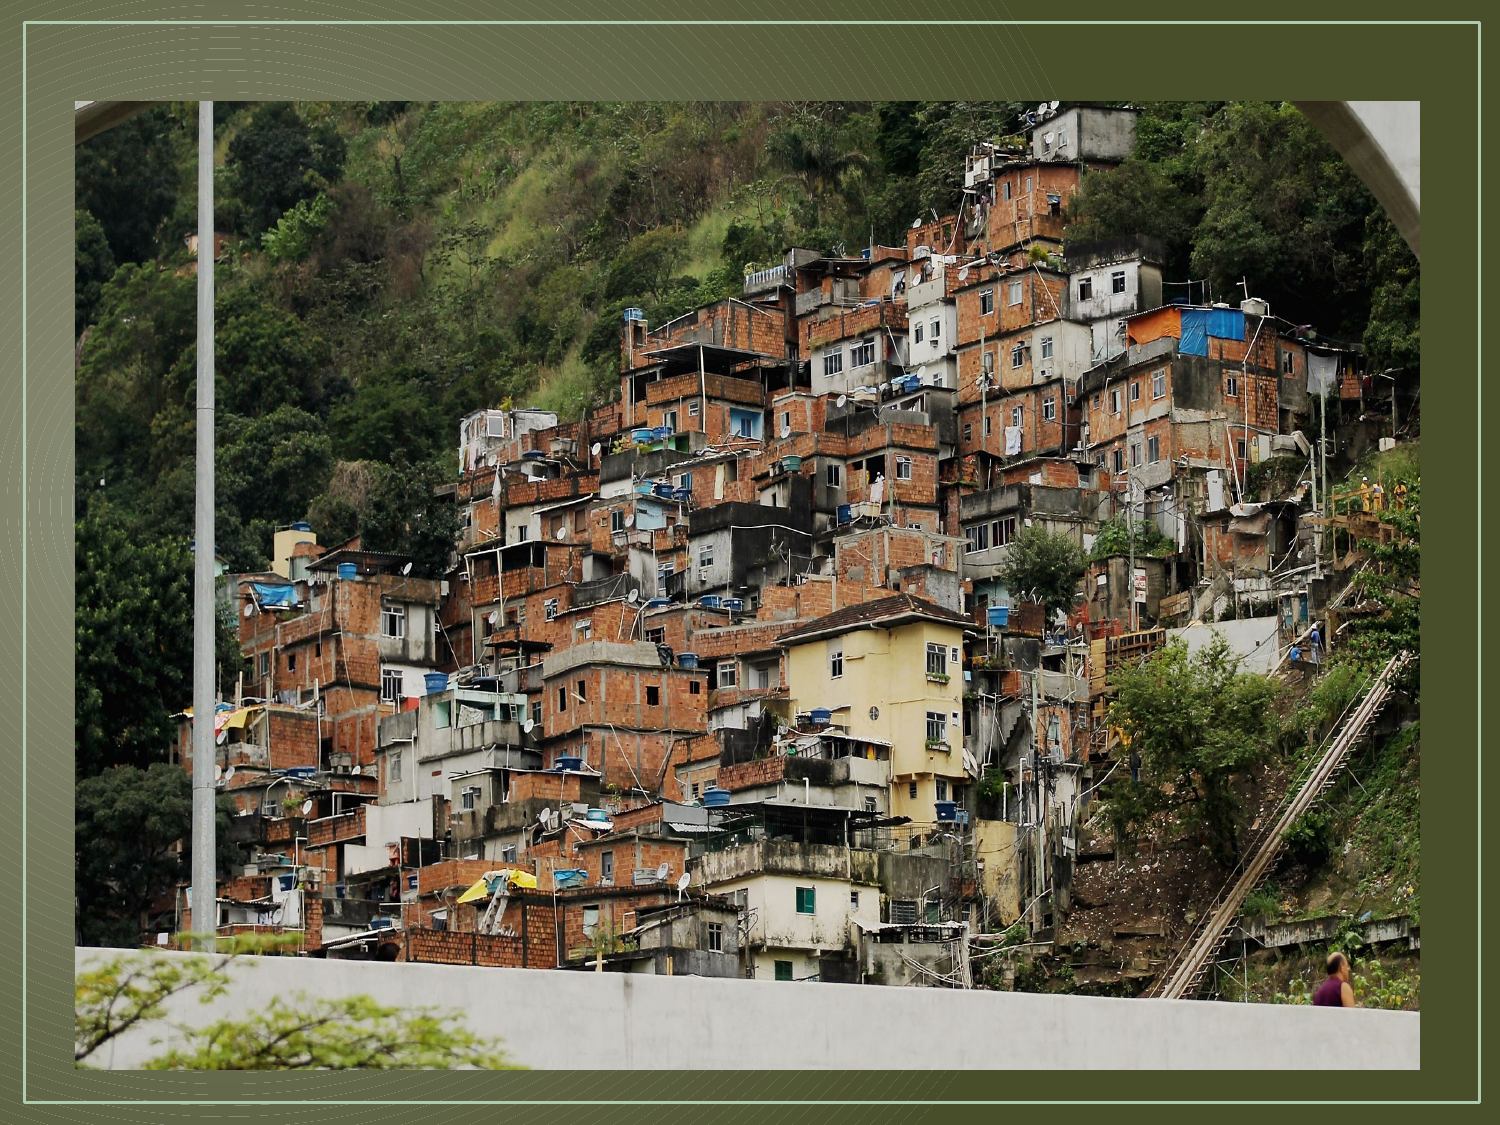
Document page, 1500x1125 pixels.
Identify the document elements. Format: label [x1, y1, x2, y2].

picture [74, 101, 1420, 1070]
